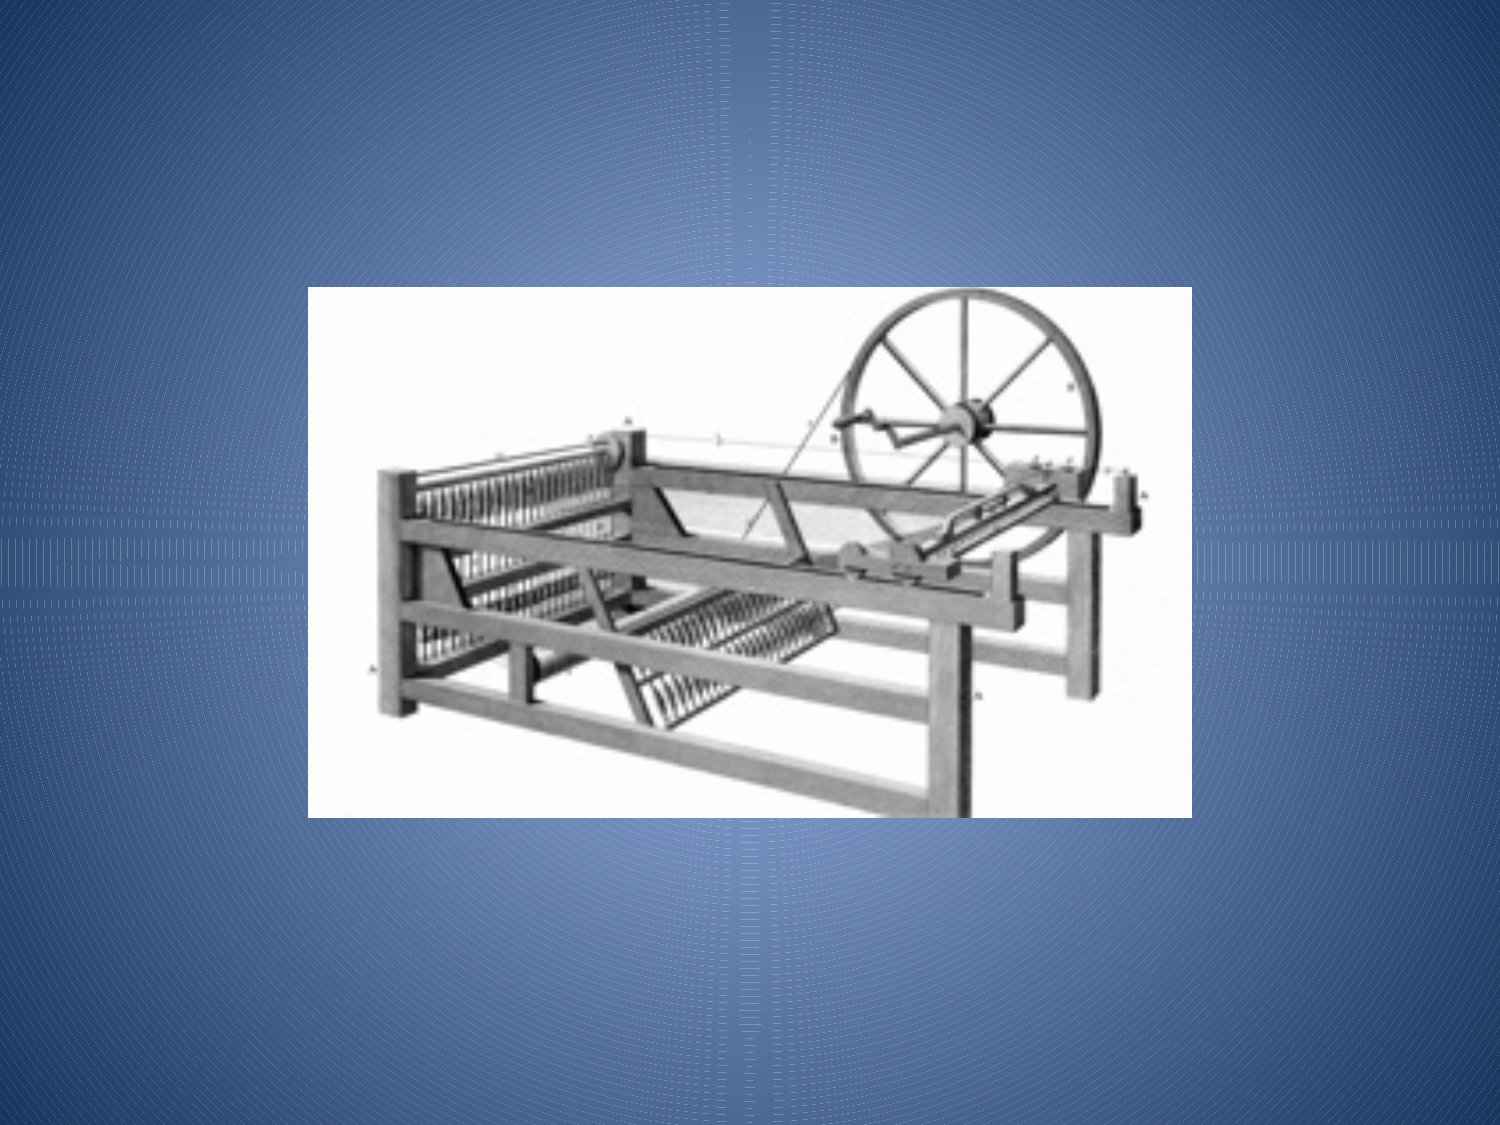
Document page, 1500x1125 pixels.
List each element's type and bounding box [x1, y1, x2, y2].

picture [308, 287, 1192, 818]
